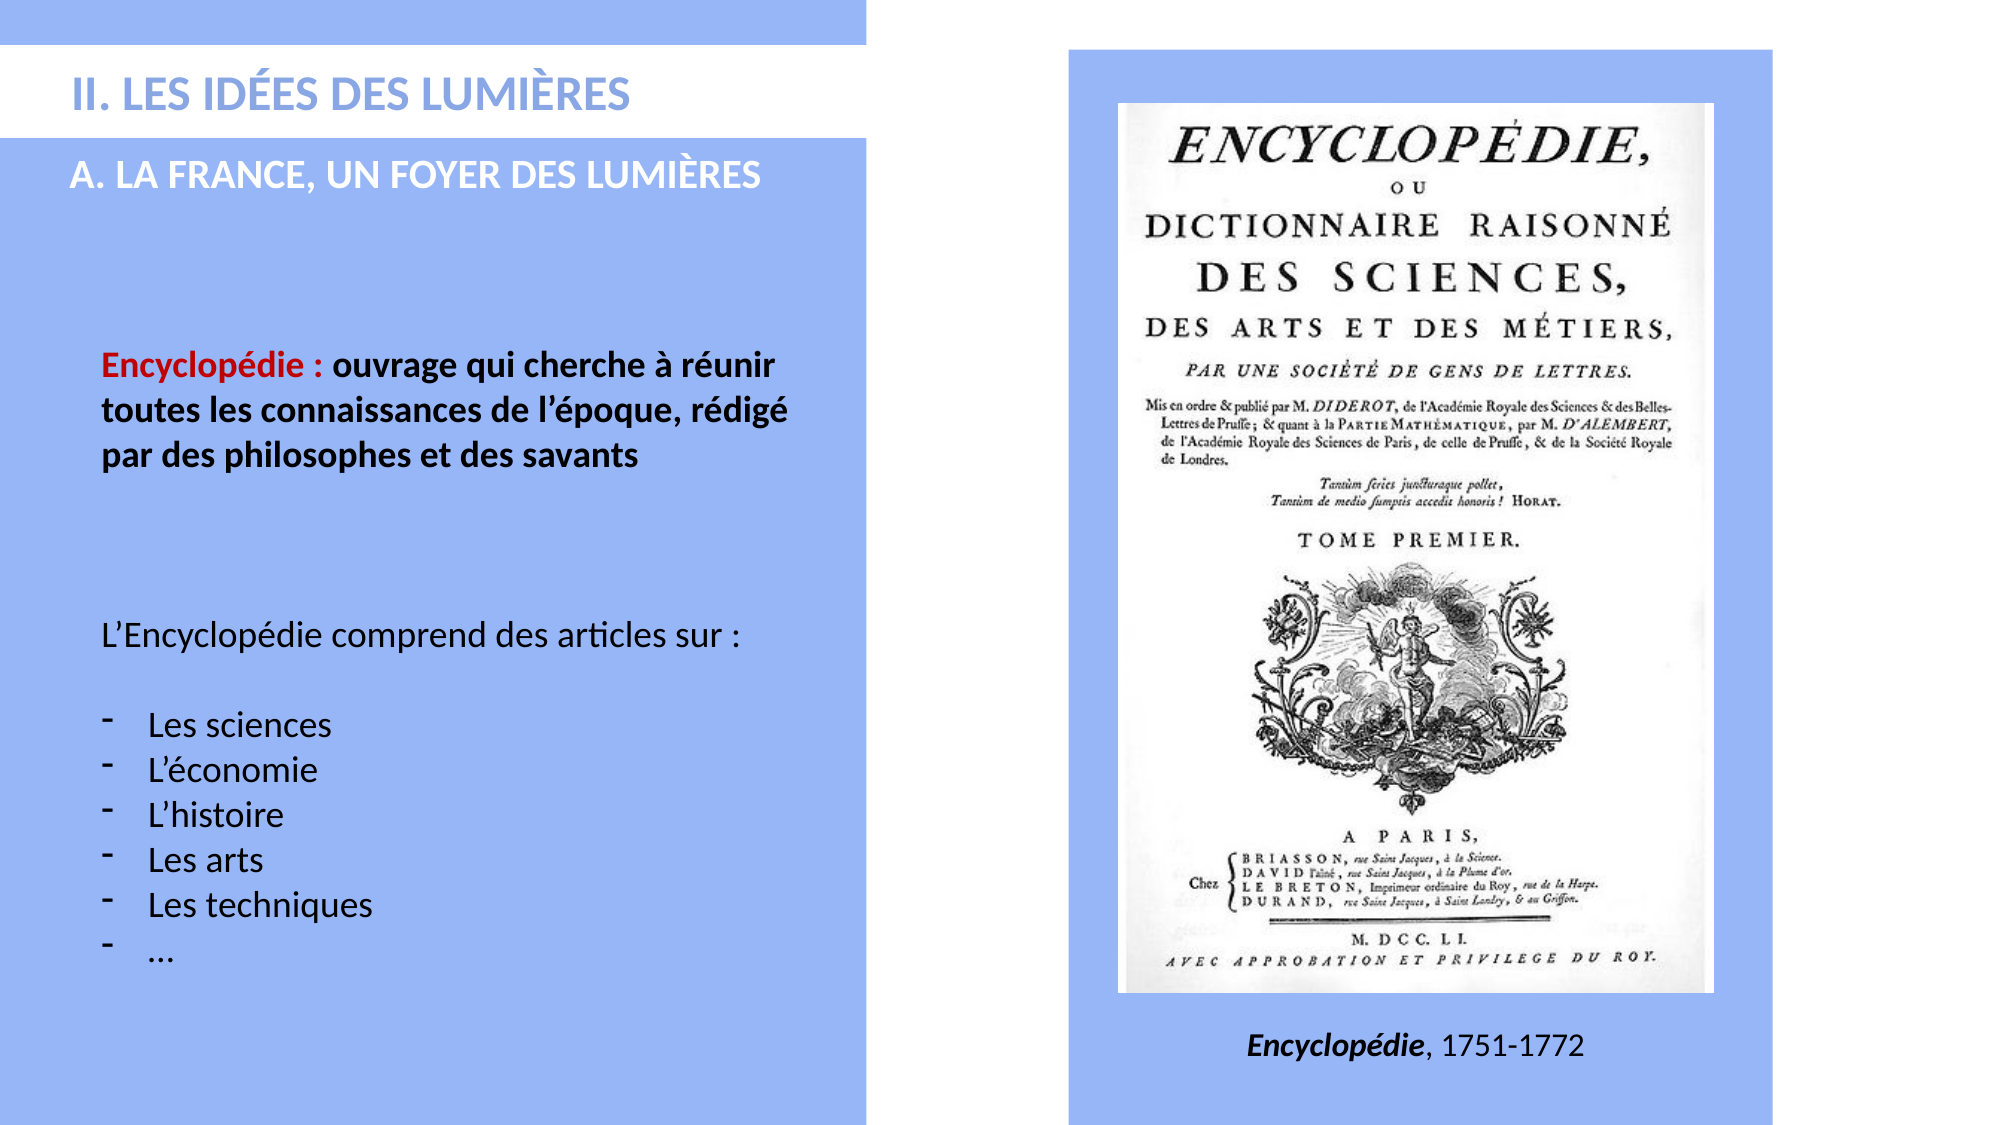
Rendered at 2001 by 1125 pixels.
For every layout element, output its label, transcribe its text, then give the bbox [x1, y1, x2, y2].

text_box [0, 0, 867, 44]
text_box [0, 139, 867, 1125]
text_box Encyclopédie : ouvrage qui cherche à réunir toutes les connaissances de l’époque, rédigé par des philosophes et des savants L’Encyclopédie comprend des articles sur : Les sciences L’économie L’histoire Les arts Les techniques … [86, 332, 832, 978]
text_box [1068, 49, 1774, 1125]
text_box [0, 44, 1090, 139]
text_box Encyclopédie, 1751-1772 [1196, 1015, 1636, 1071]
text_box A. LA FRANCE, UN FOYER DES LUMIÈRES [54, 134, 895, 215]
text_box II. LES IDÉES DES LUMIÈRES [56, 47, 1032, 141]
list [1118, 103, 1714, 993]
